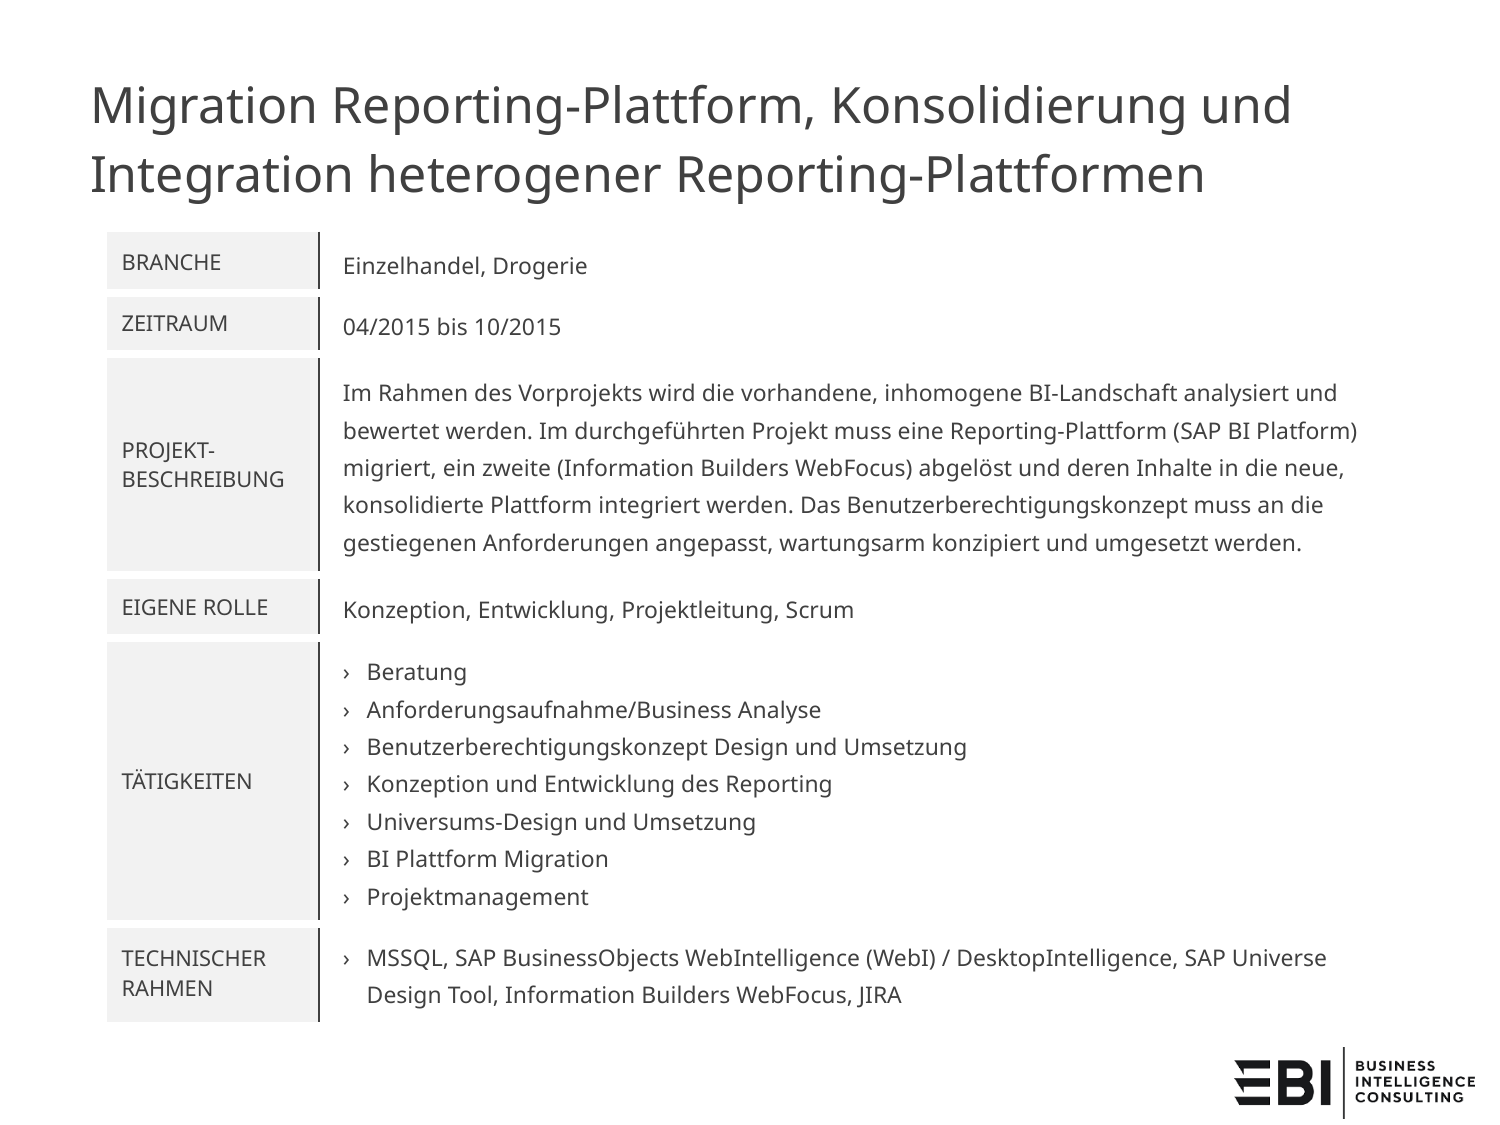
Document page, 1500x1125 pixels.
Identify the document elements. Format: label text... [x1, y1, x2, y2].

picture [1234, 1047, 1475, 1120]
table_cell Zeitraum [107, 297, 318, 350]
table_cell Konzeption, Entwicklung, Projektleitung, Scrum [320, 579, 1394, 634]
table_cell MSSQL, SAP BusinessObjects WebIntelligence (WebI) / DesktopIntelligence, SAP Universe Design Tool, Information Builders WebFocus, JIRA [320, 928, 1394, 1022]
table_cell Im Rahmen des Vorprojekts wird die vorhandene, inhomogene BI-Landschaft analysiert und bewertet werden. Im durchgeführten Projekt muss eine Reporting-Plattform (SAP BI Platform) migriert, ein zweite (Information Builders WebFocus) abgelöst und deren Inhalte in die neue, konsolidierte Plattform integriert werden. Das Benutzerberechtigungskonzept muss an die gestiegenen Anforderungen angepasst, wartungsarm konzipiert und umgesetzt werden. [320, 358, 1394, 571]
table_header Branche [107, 232, 318, 289]
table_cell 04/2015 bis 10/2015 [320, 297, 1394, 350]
title Migration Reporting-Plattform, Konsolidierung und Integration heterogener Reporting-Plattformen [75, 45, 1425, 233]
table_cell Beratung Anforderungsaufnahme/Business Analyse Benutzerberechtigungskonzept Design und Umsetzung Konzeption und Entwicklung des Reporting Universums-Design und Umsetzung BI Plattform Migration Projektmanagement [320, 642, 1394, 920]
table_cell Eigene Rolle [107, 579, 318, 634]
table_cell Technischer Rahmen [107, 928, 318, 1022]
table_cell Projekt-Beschreibung [107, 358, 318, 571]
table_cell Tätigkeiten [107, 642, 318, 920]
table_header Einzelhandel, Drogerie [320, 232, 1394, 289]
